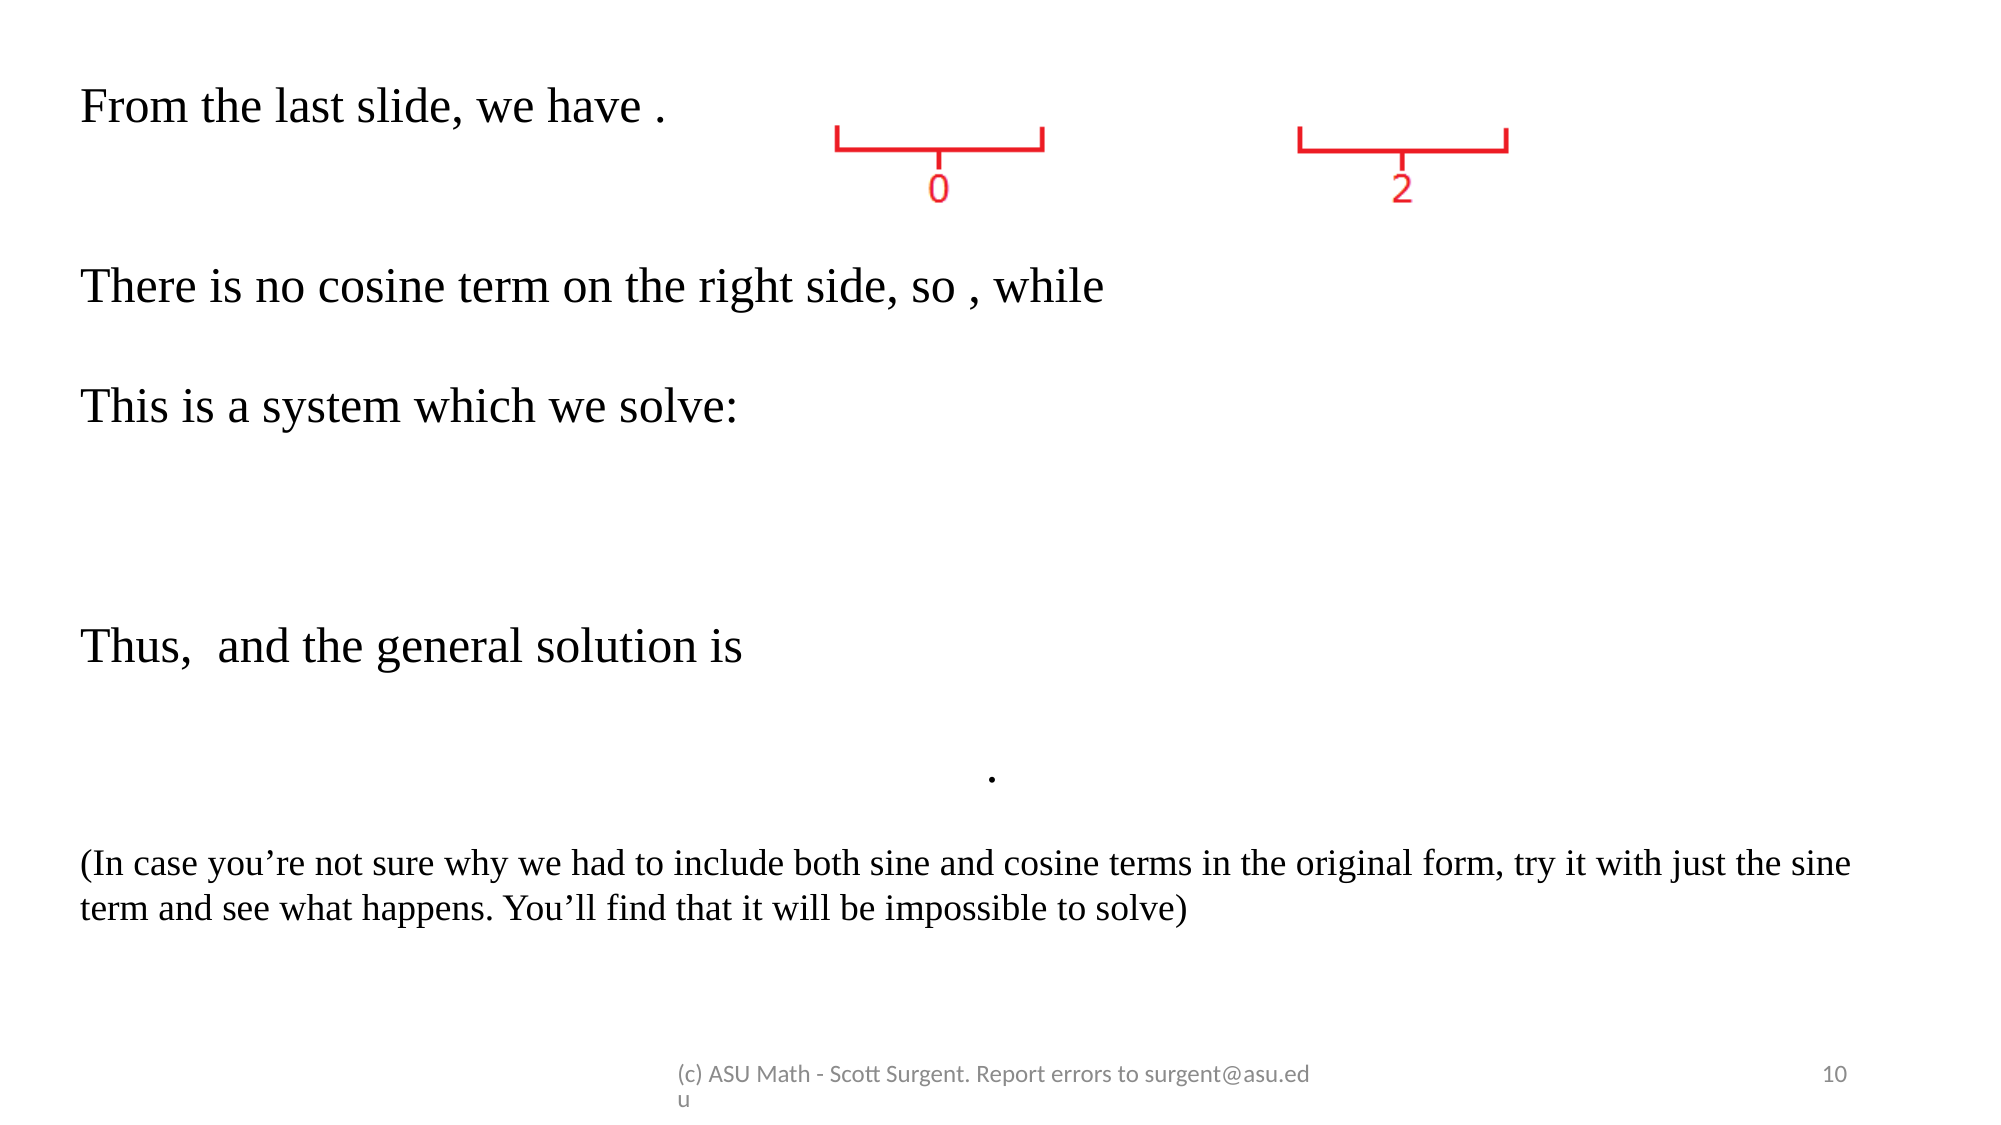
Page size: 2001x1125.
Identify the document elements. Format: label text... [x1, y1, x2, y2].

picture [1290, 122, 1512, 206]
picture [832, 124, 1048, 206]
slide_number 10 [1412, 1042, 1863, 1103]
footer (c) ASU Math - Scott Surgent. Report errors to surgent@asu.edu [662, 1042, 1338, 1103]
